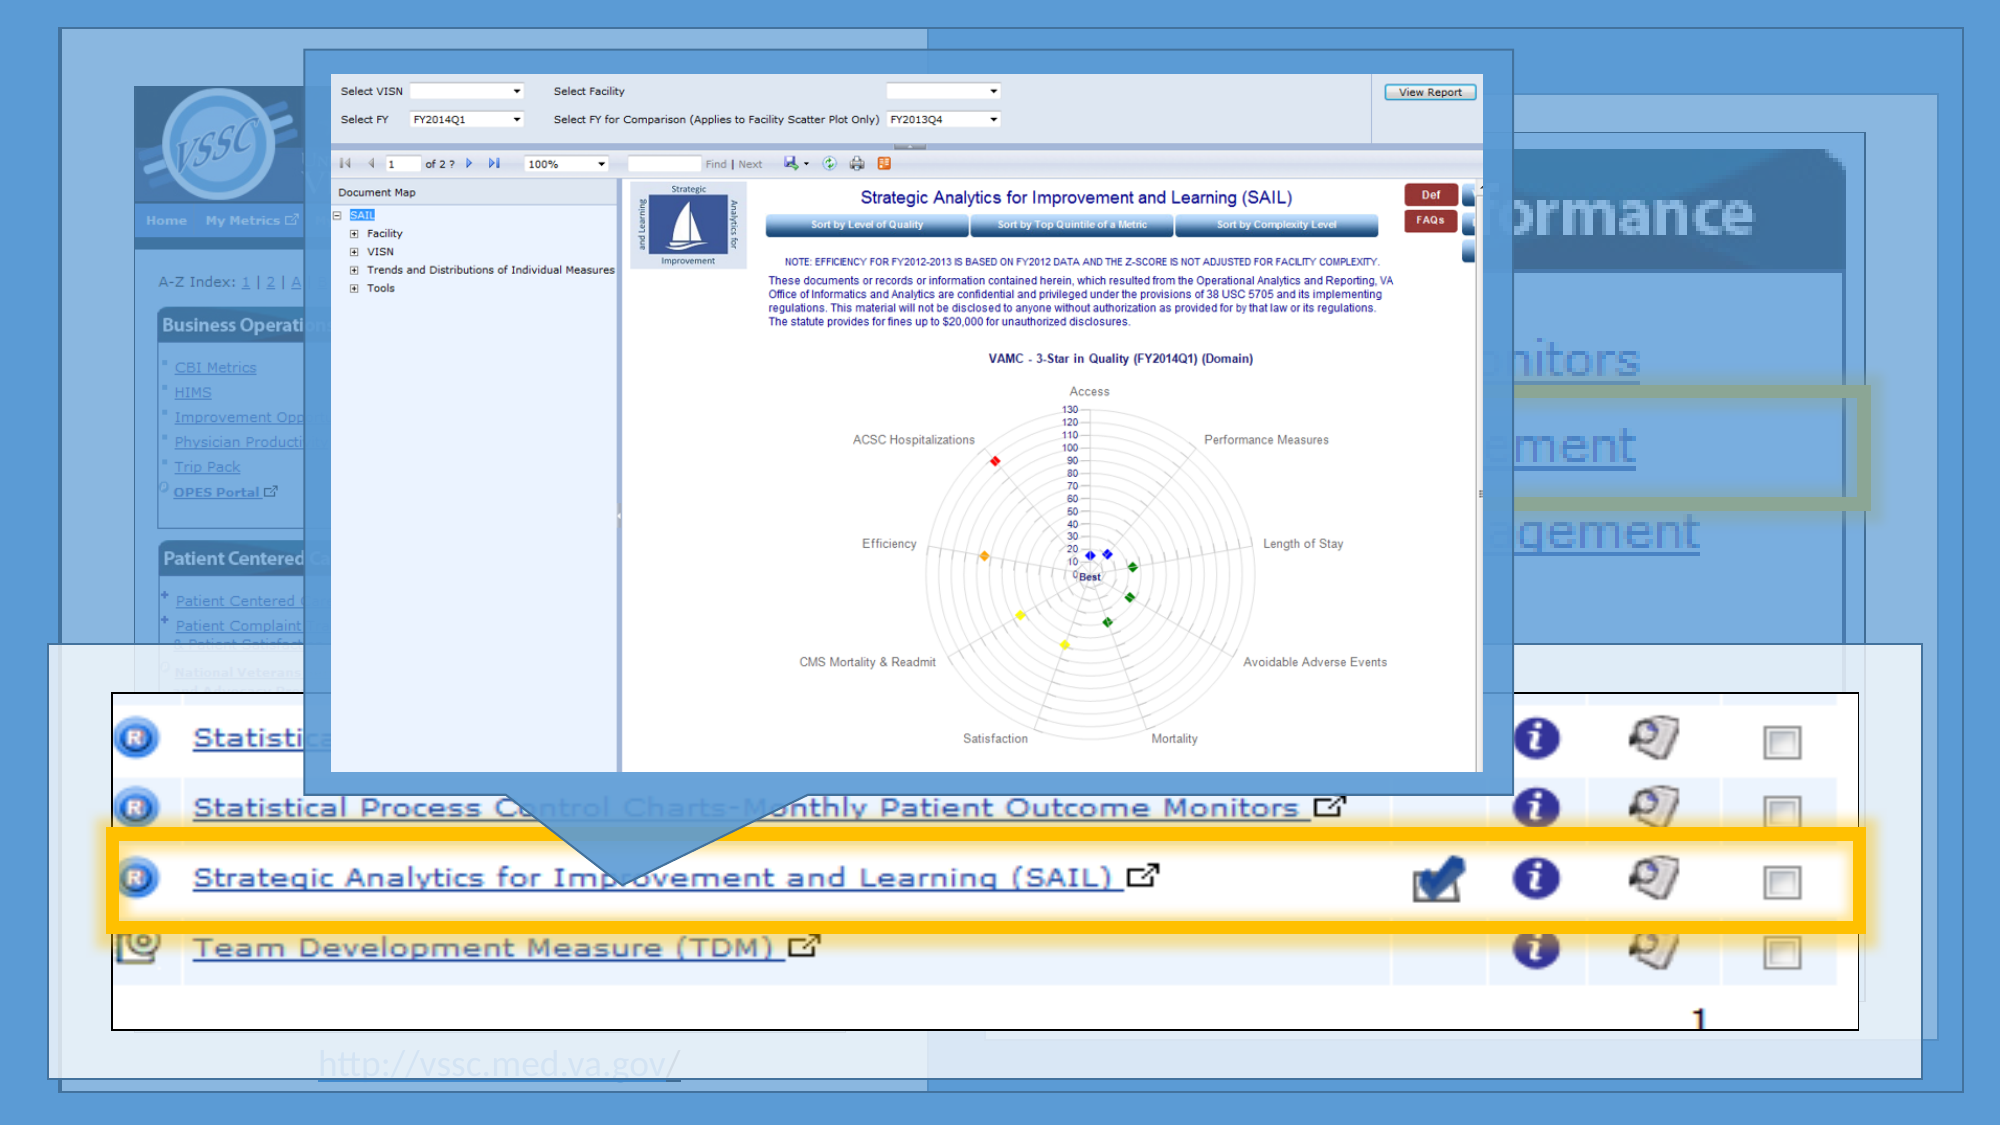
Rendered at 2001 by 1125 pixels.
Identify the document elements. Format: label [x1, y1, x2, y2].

text_box [48, 644, 1923, 1079]
text_box [928, 48, 1515, 133]
text_box [58, 1079, 928, 1093]
text_box [60, 27, 1964, 1093]
picture [331, 74, 1865, 772]
text_box [58, 28, 928, 644]
